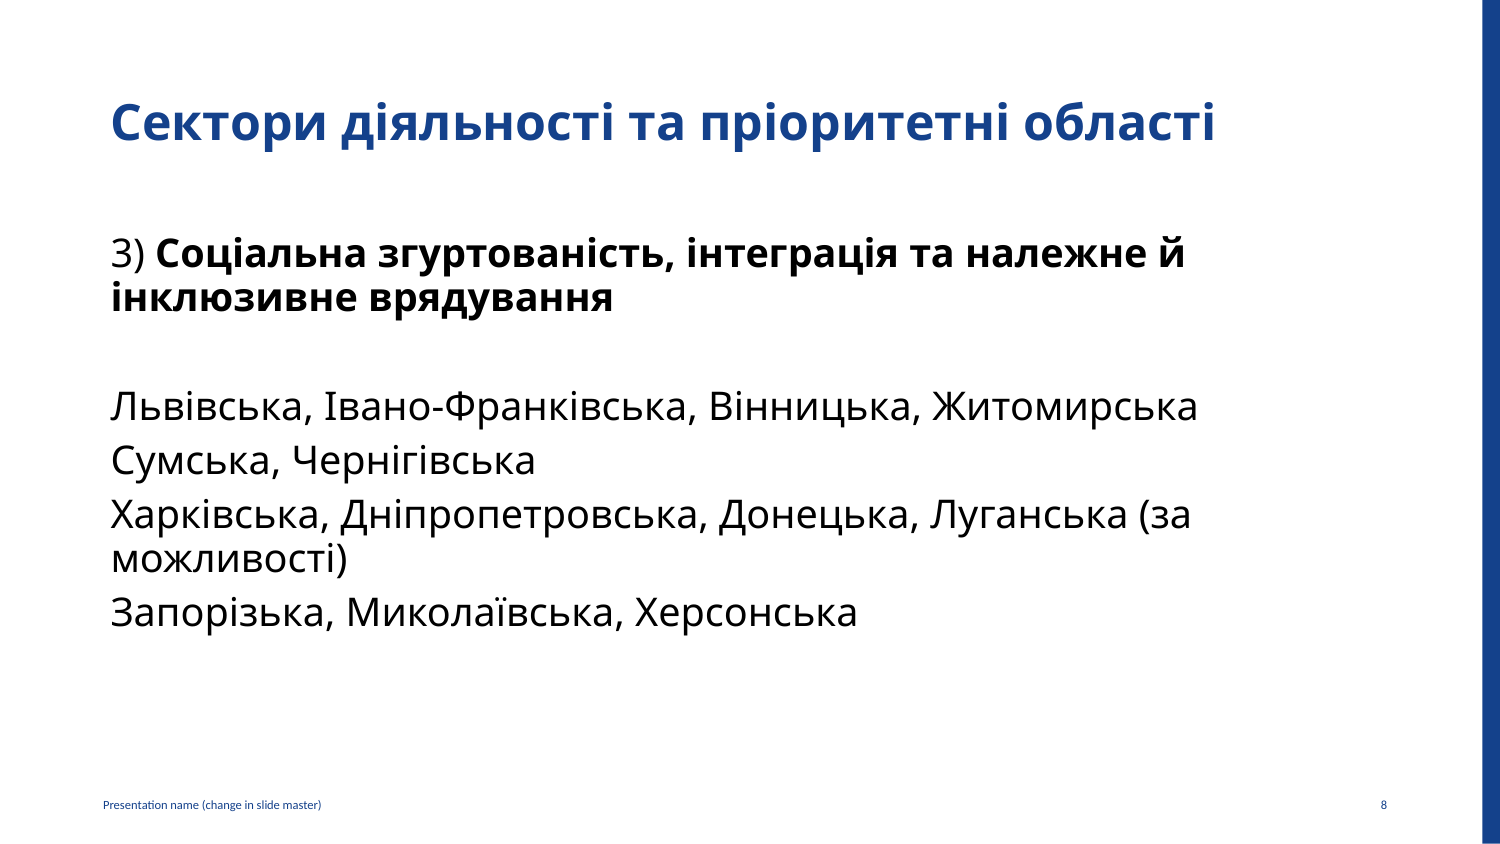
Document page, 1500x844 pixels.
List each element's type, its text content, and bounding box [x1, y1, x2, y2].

title Сектори діяльності та пріоритетні області [102, 44, 1398, 209]
slide_number 8 [1370, 789, 1396, 820]
list 3) Соціальна згуртованість, інтеграція та належне й інклюзивне врядування Львівська, Івано-Франківська, Вінницька, Житомирська Сумська, Чернігівська Харківська, Дніпропетровська, Донецька, Луганська (за можливості) Запорізька, Миколаївська, Херсонська [102, 224, 1398, 778]
